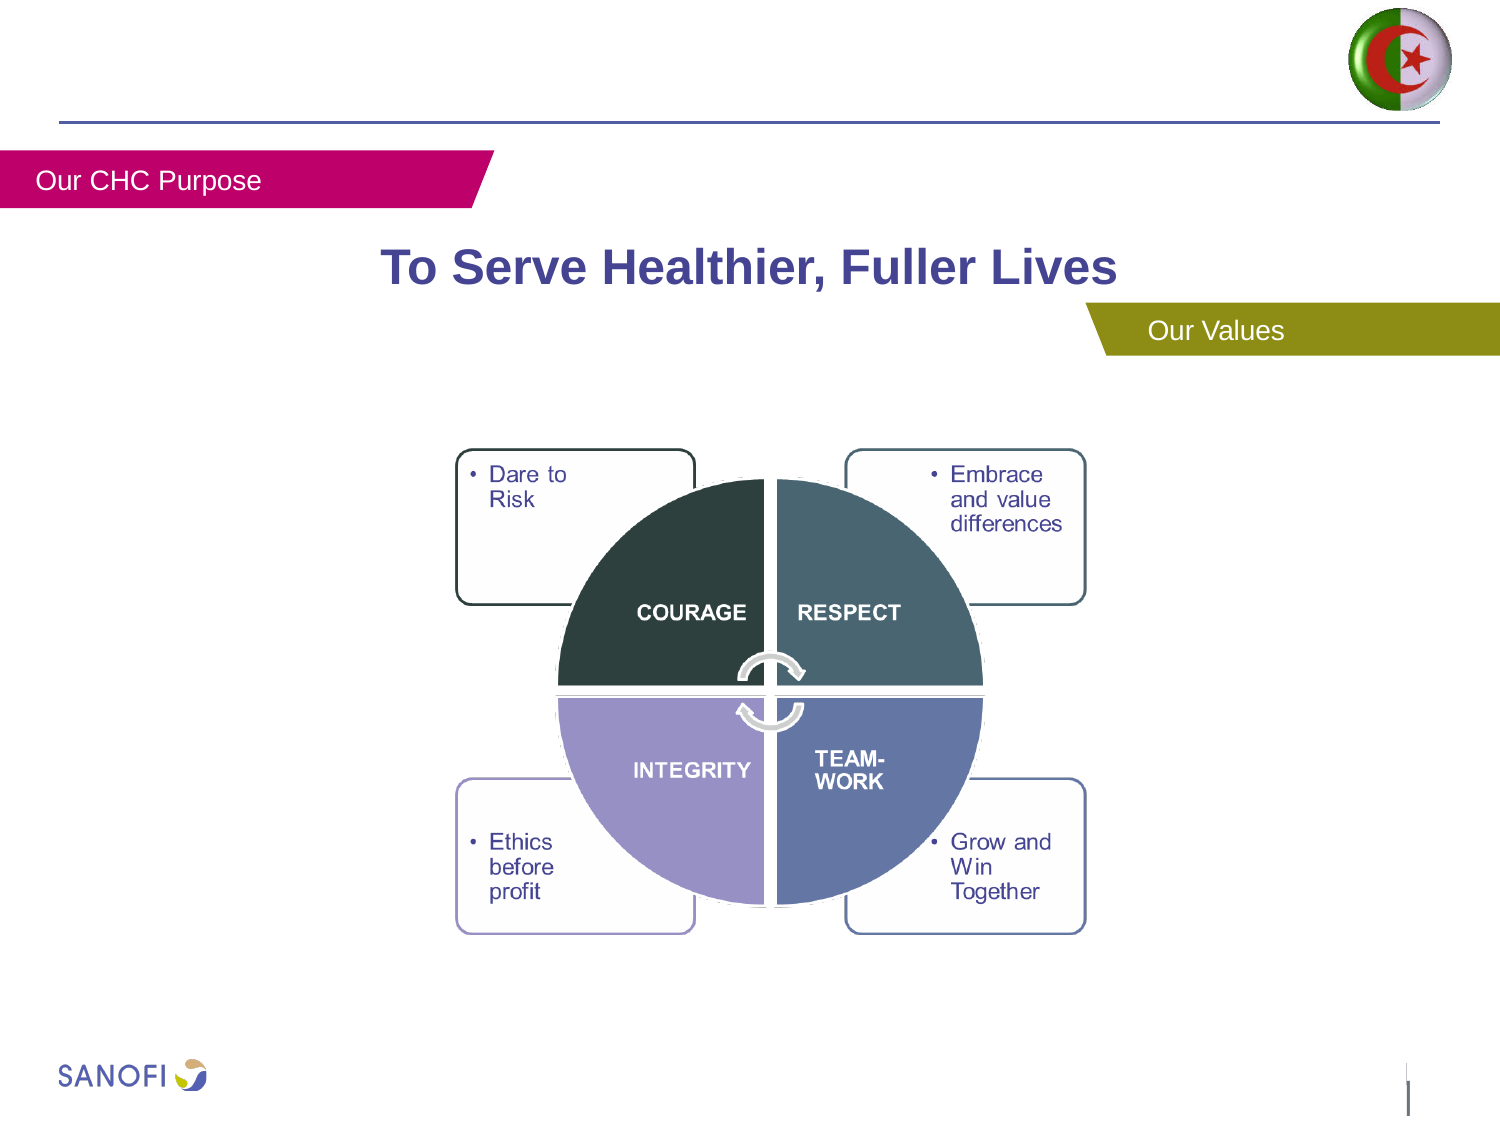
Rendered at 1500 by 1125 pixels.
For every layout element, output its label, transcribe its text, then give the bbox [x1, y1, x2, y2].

picture [1348, 7, 1452, 111]
text_box Our Values [1083, 301, 1500, 357]
text_box To Serve Healthier, Fuller Lives [365, 207, 1138, 322]
slide_number | 3 [1389, 1064, 1441, 1085]
text_box Our CHC Purpose [0, 149, 496, 210]
picture [329, 448, 1211, 953]
